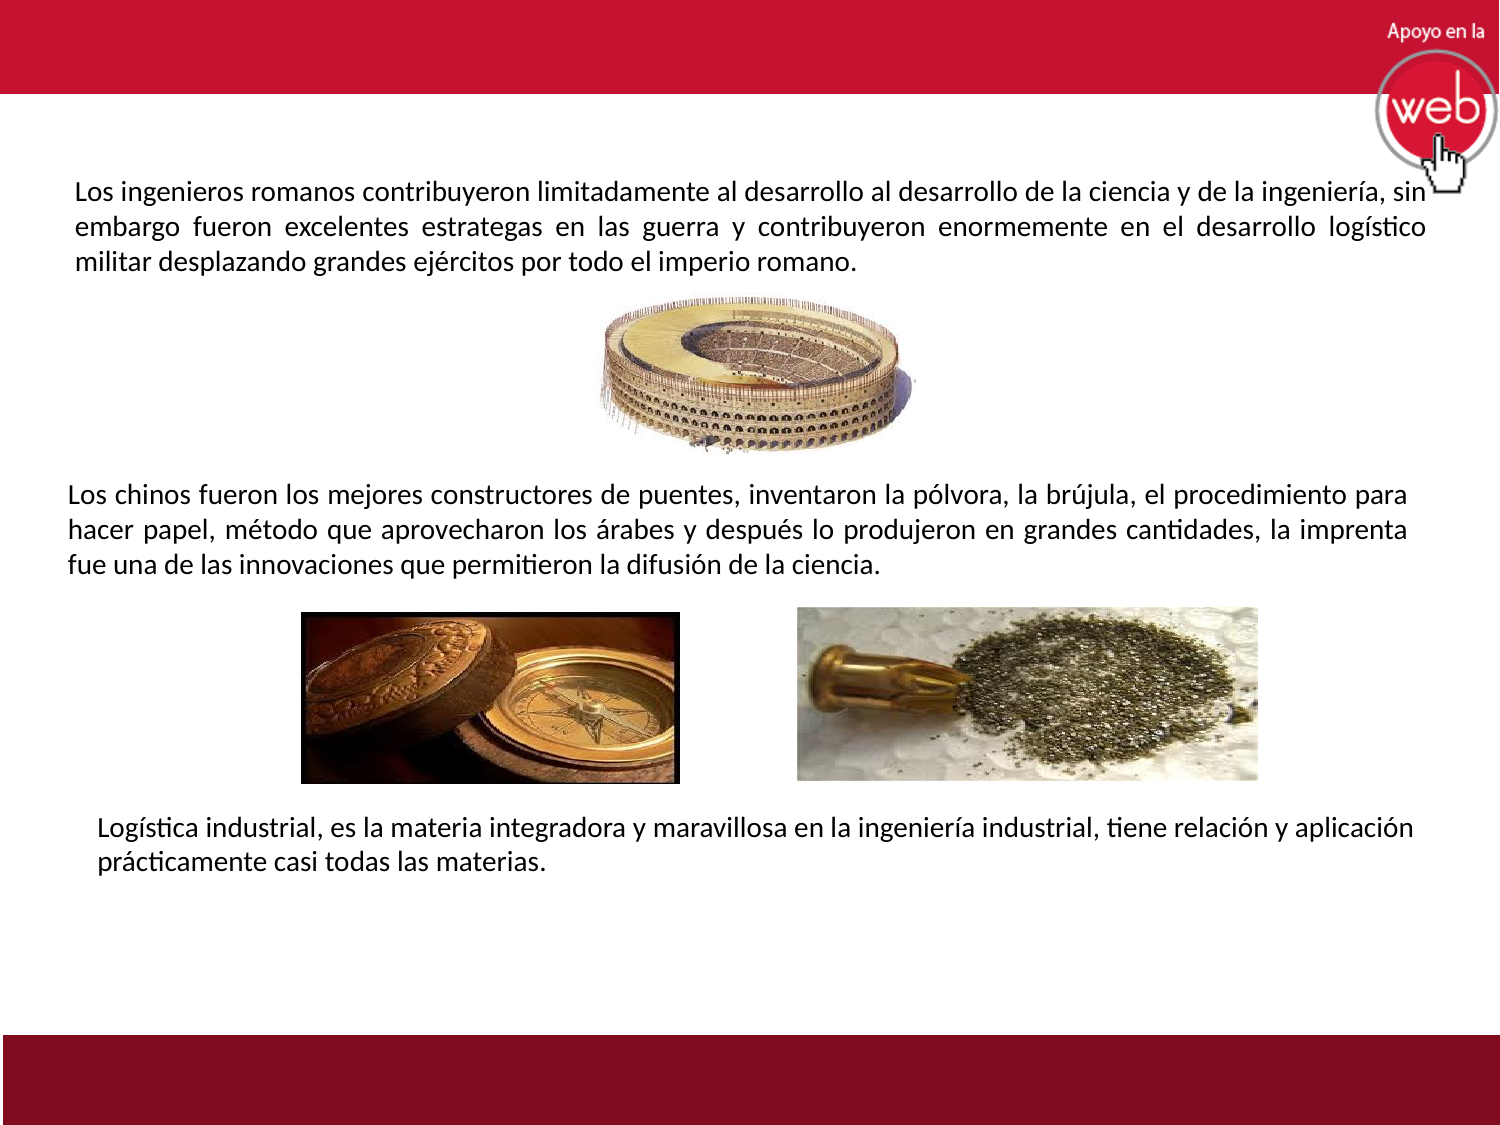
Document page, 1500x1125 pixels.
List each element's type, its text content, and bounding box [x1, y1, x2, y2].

text_box Logística industrial, es la materia integradora y maravillosa en la ingeniería industrial, tiene relación y aplicación prácticamente casi todas las materias. [82, 800, 1430, 886]
text_box Los ingenieros romanos contribuyeron limitadamente al desarrollo al desarrollo de la ciencia y de la ingeniería, sin embargo fueron excelentes estrategas en las guerra y contribuyeron enormemente en el desarrollo logístico militar desplazando grandes ejércitos por todo el imperio romano. [60, 165, 1443, 285]
picture [0, 0, 1500, 1125]
text_box Los chinos fueron los mejores constructores de puentes, inventaron la pólvora, la brújula, el procedimiento para hacer papel, método que aprovecharon los árabes y después lo produjeron en grandes cantidades, la imprenta fue una de las innovaciones que permitieron la difusión de la ciencia. [53, 467, 1424, 588]
